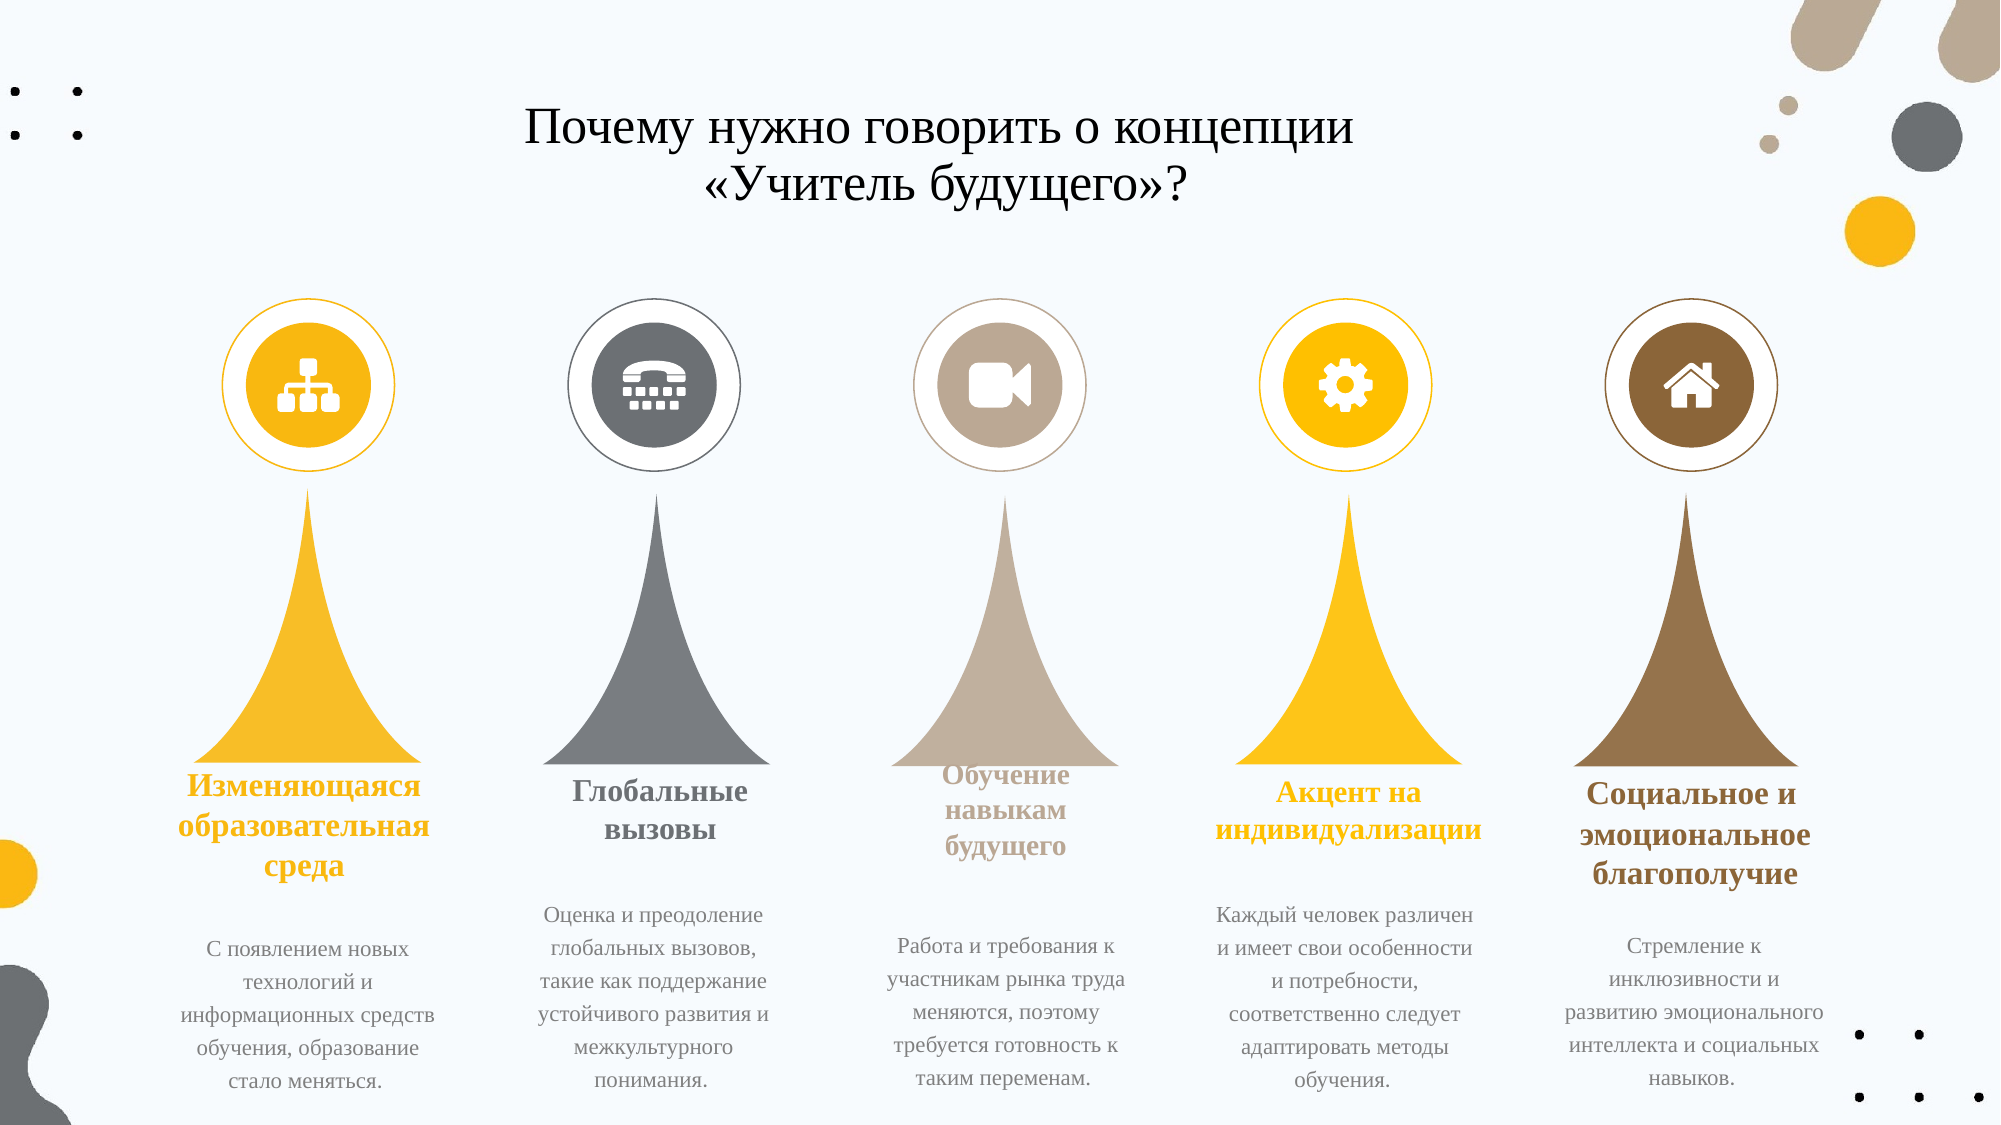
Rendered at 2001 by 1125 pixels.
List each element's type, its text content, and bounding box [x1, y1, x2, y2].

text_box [520, 769, 795, 1072]
text_box [193, 488, 422, 763]
text_box [1235, 493, 1463, 765]
title Почему нужно говорить о концепции «Учитель будущего»? [77, 91, 1803, 220]
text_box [913, 298, 1087, 472]
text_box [1605, 298, 1778, 472]
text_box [1561, 769, 1830, 1087]
text_box [1573, 492, 1799, 767]
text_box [567, 298, 741, 472]
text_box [873, 754, 1140, 1087]
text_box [1211, 769, 1483, 1072]
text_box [222, 298, 395, 472]
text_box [170, 784, 442, 1090]
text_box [1259, 298, 1432, 472]
text_box [542, 493, 771, 765]
picture [0, 0, 2000, 1125]
text_box [909, 495, 1101, 752]
